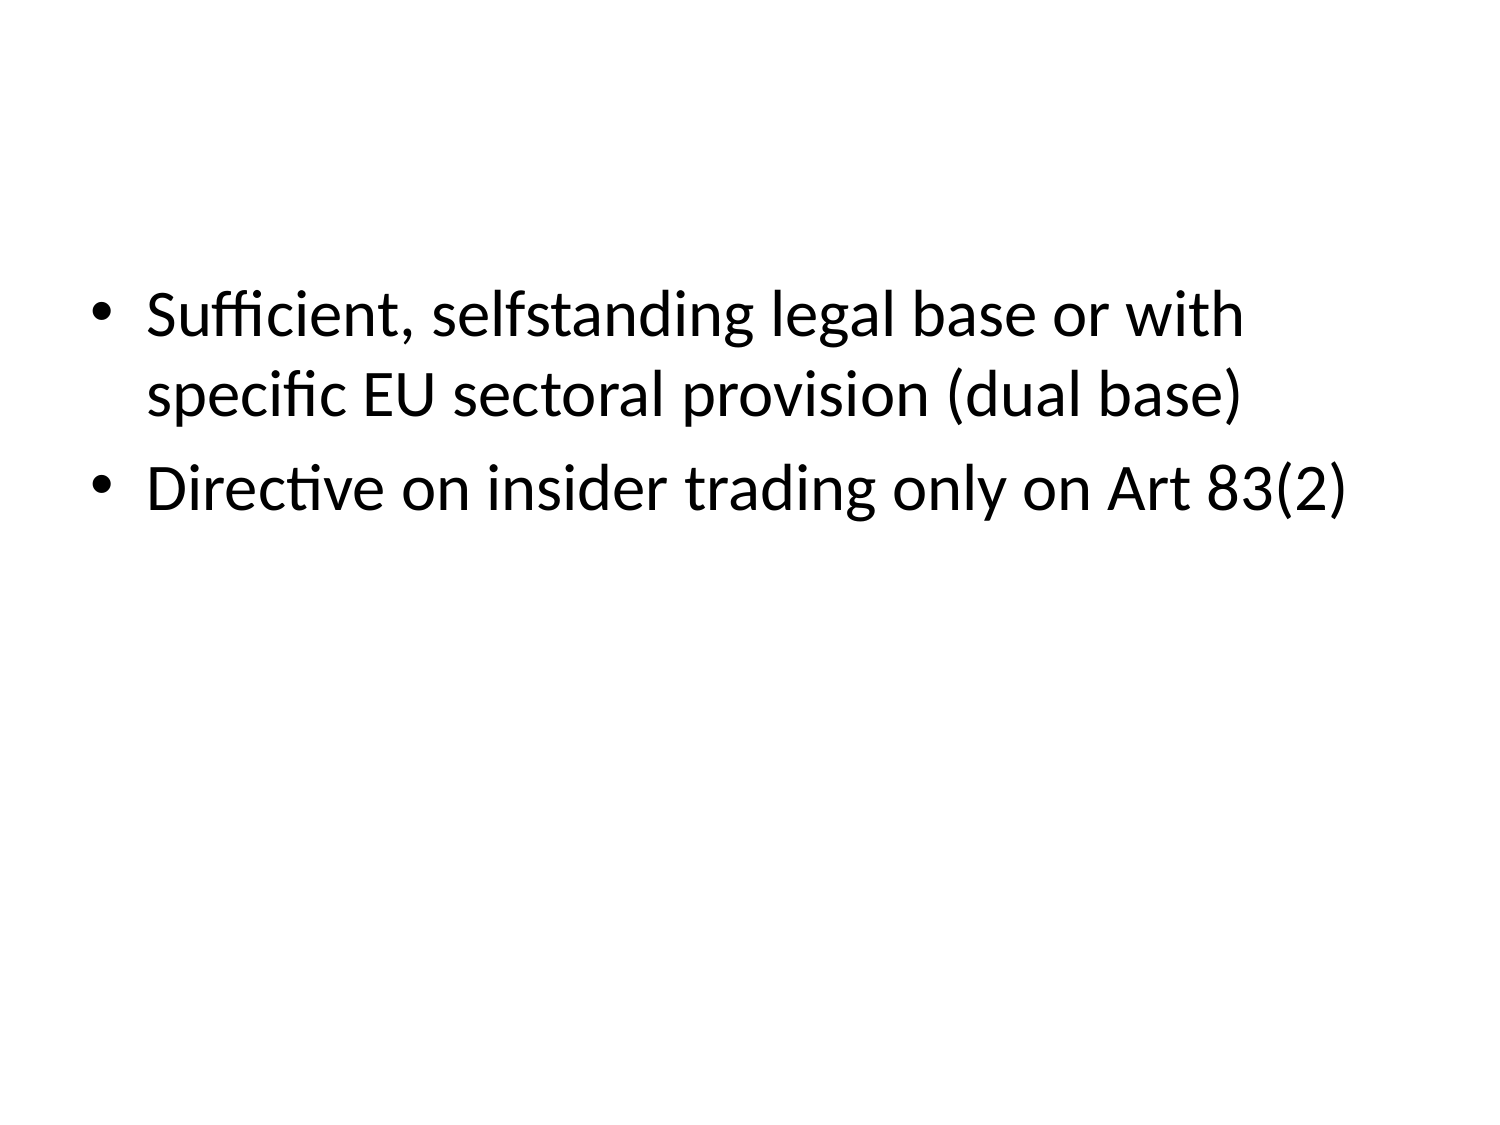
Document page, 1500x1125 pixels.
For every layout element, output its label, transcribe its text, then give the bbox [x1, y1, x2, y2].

list Sufficient, selfstanding legal base or with specific EU sectoral provision (dual base) Directive on insider trading only on Art 83(2) [75, 262, 1425, 1005]
